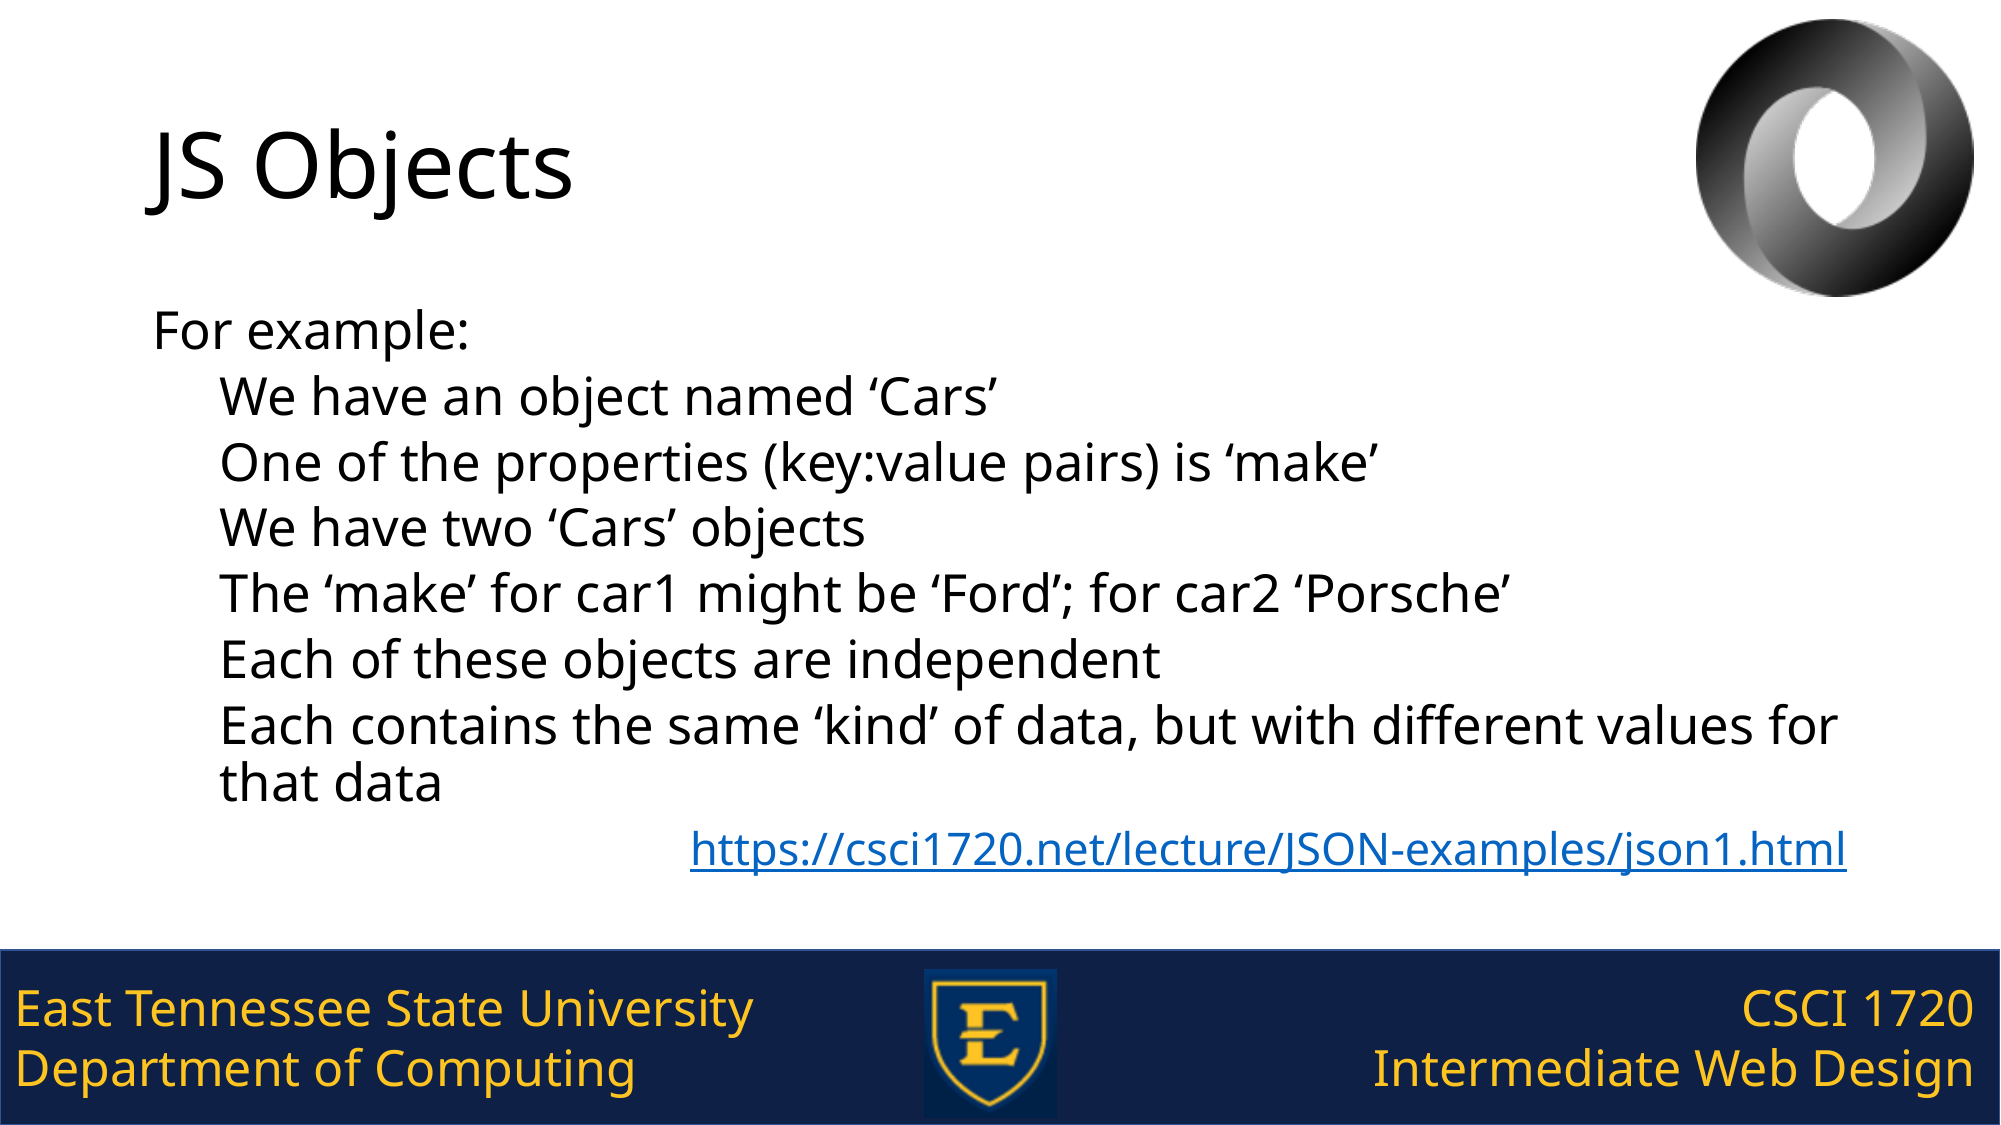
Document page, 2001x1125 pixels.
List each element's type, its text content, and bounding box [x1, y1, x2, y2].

title JS Objects [137, 59, 1696, 278]
picture [924, 969, 1057, 1118]
text_box [0, 949, 2000, 1125]
list For example: We have an object named ‘Cars’ One of the properties (key:value pairs) is ‘make’ We have two ‘Cars’ objects The ‘make’ for car1 might be ‘Ford’; for car2 ‘Porsche’ Each of these objects are independent Each contains the same ‘kind’ of data, but with different values for that data https://csci1720.net/lecture/JSON-examples/json1.html [137, 296, 1863, 888]
text_box CSCI 1720 Intermediate Web Design [1210, 969, 1991, 1104]
picture [1696, 19, 1974, 297]
text_box East Tennessee State University Department of Computing [0, 969, 780, 1104]
